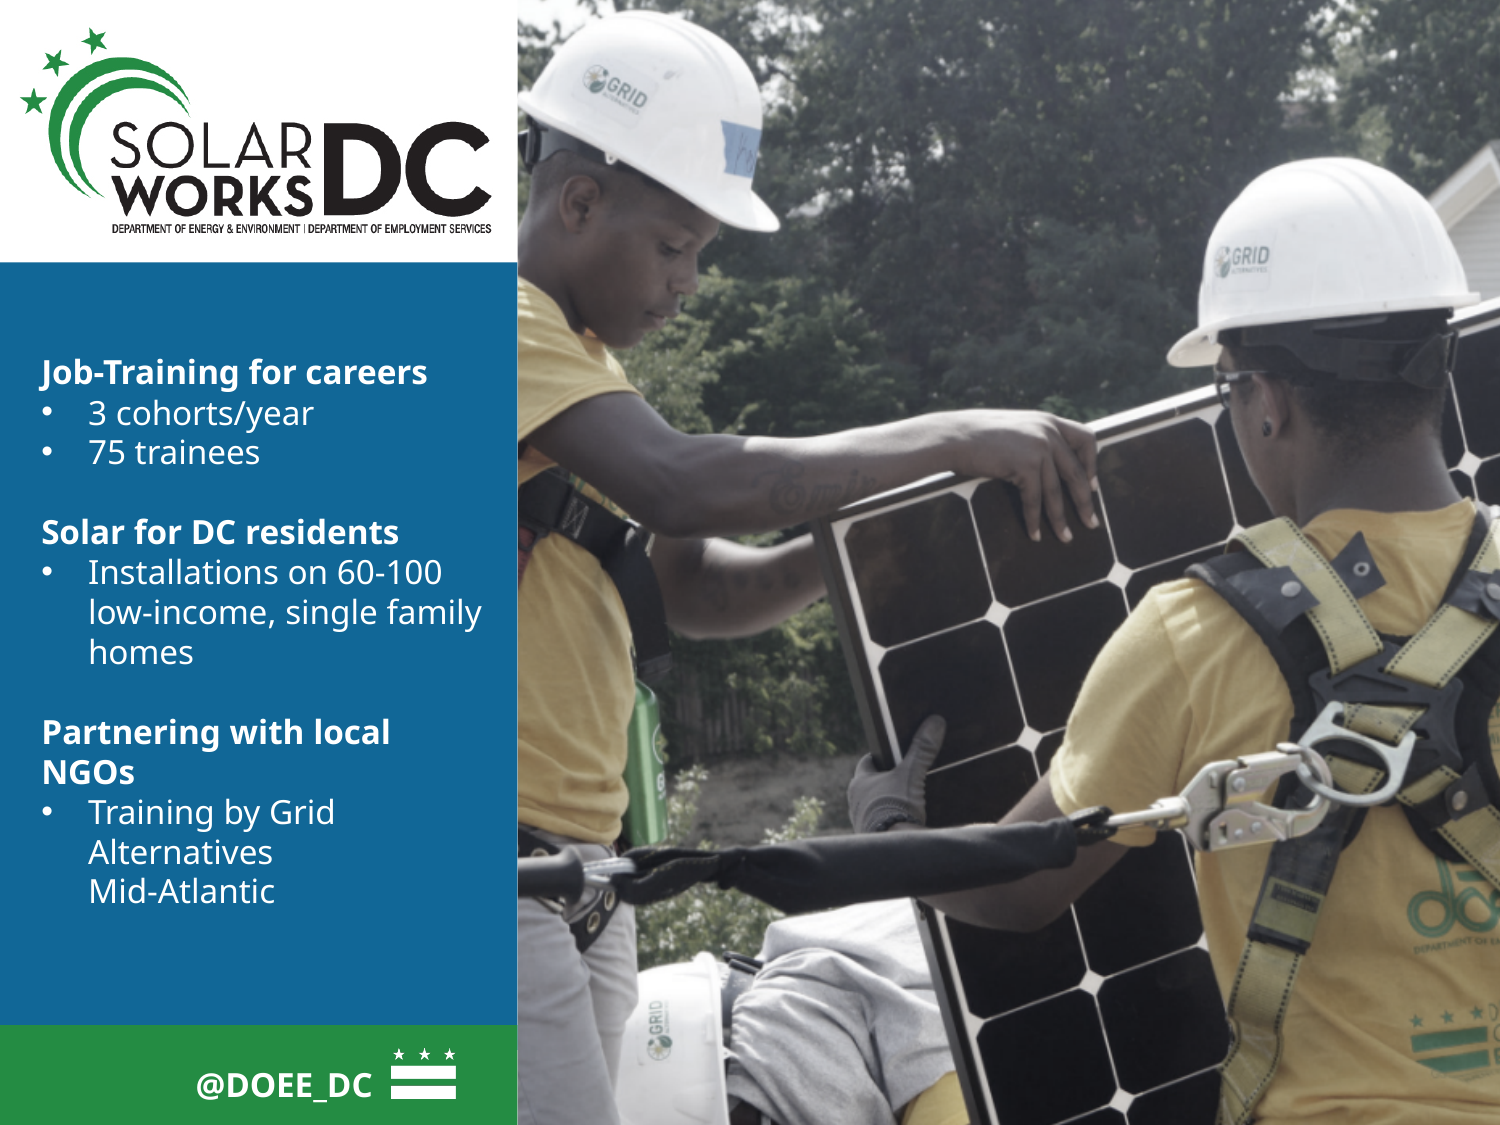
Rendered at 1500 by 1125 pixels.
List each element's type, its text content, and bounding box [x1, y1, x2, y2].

text_box Job-Training for careers 3 cohorts/year 75 trainees Solar for DC residents Installations on 60-100 low-income, single family homes Partnering with local NGOs Training by Grid Alternatives Mid-Atlantic [26, 344, 500, 958]
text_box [162, 1042, 464, 1113]
picture [517, 0, 1500, 1125]
text_box [0, 1023, 512, 1125]
picture [12, 22, 501, 238]
text_box [0, 260, 512, 1023]
